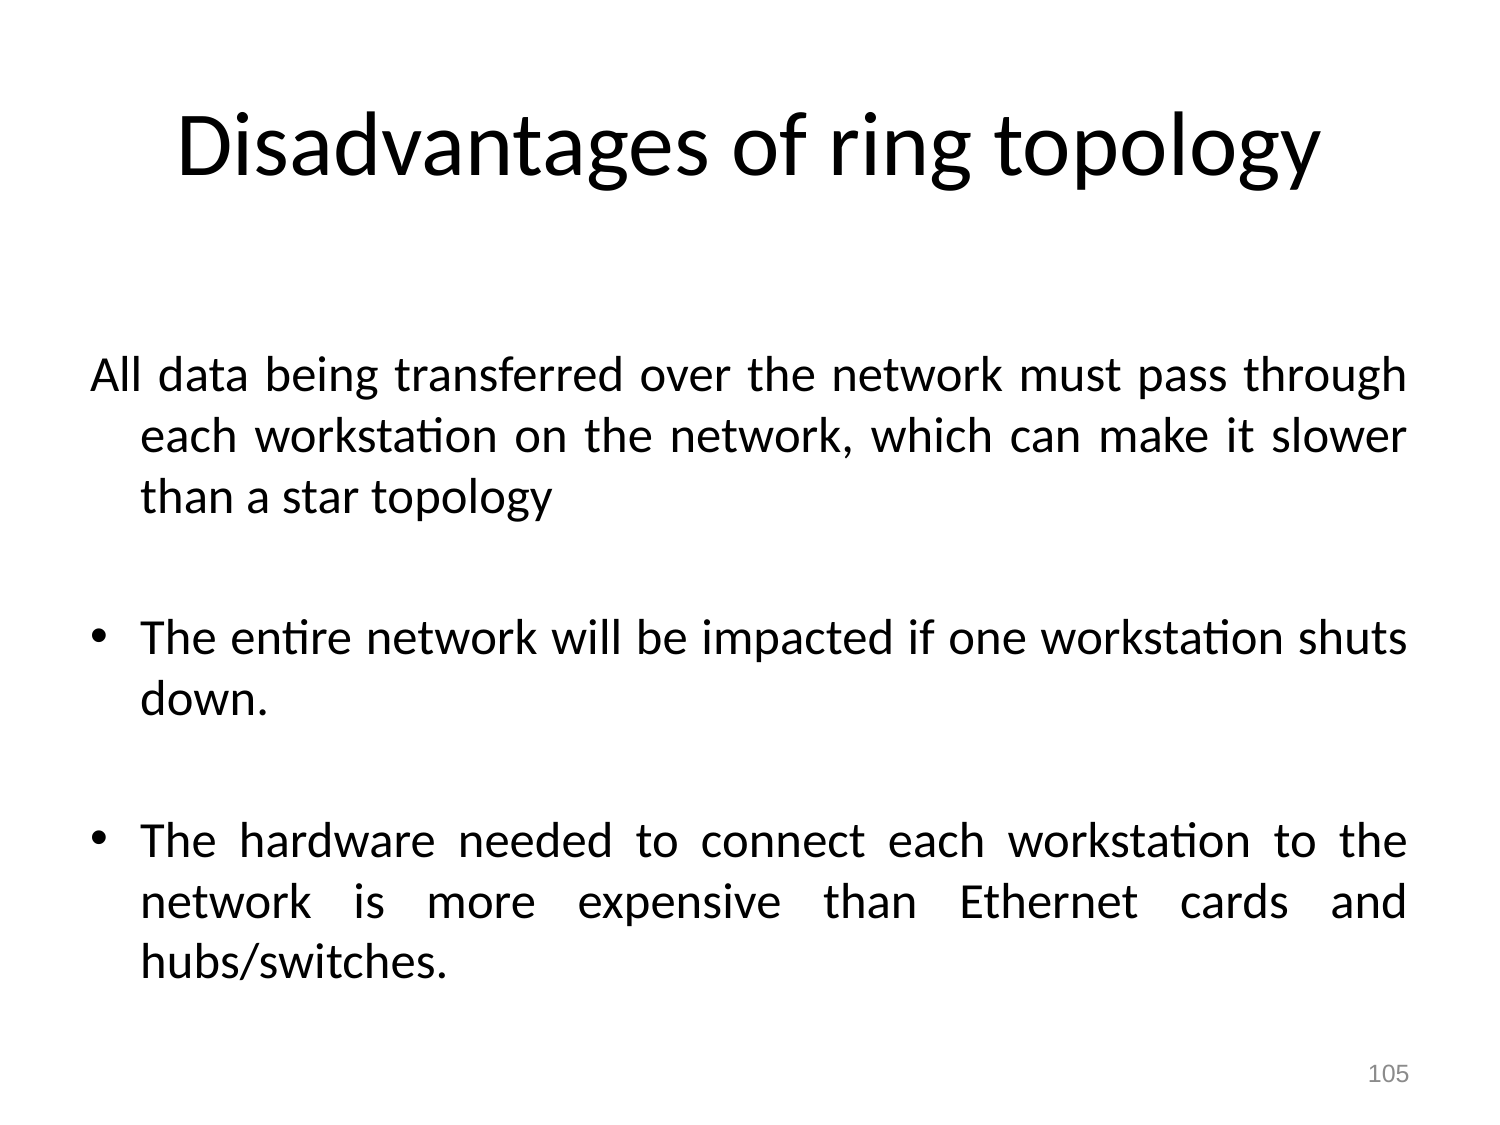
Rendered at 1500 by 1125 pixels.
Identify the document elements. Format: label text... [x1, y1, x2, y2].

title Disadvantages of ring topology [75, 45, 1425, 233]
list All data being transferred over the network must pass through each workstation on the network, which can make it slower than a star topology The entire network will be impacted if one workstation shuts down. The hardware needed to connect each workstation to the network is more expensive than Ethernet cards and hubs/switches. [75, 262, 1425, 1005]
slide_number 105 [1074, 1042, 1425, 1103]
